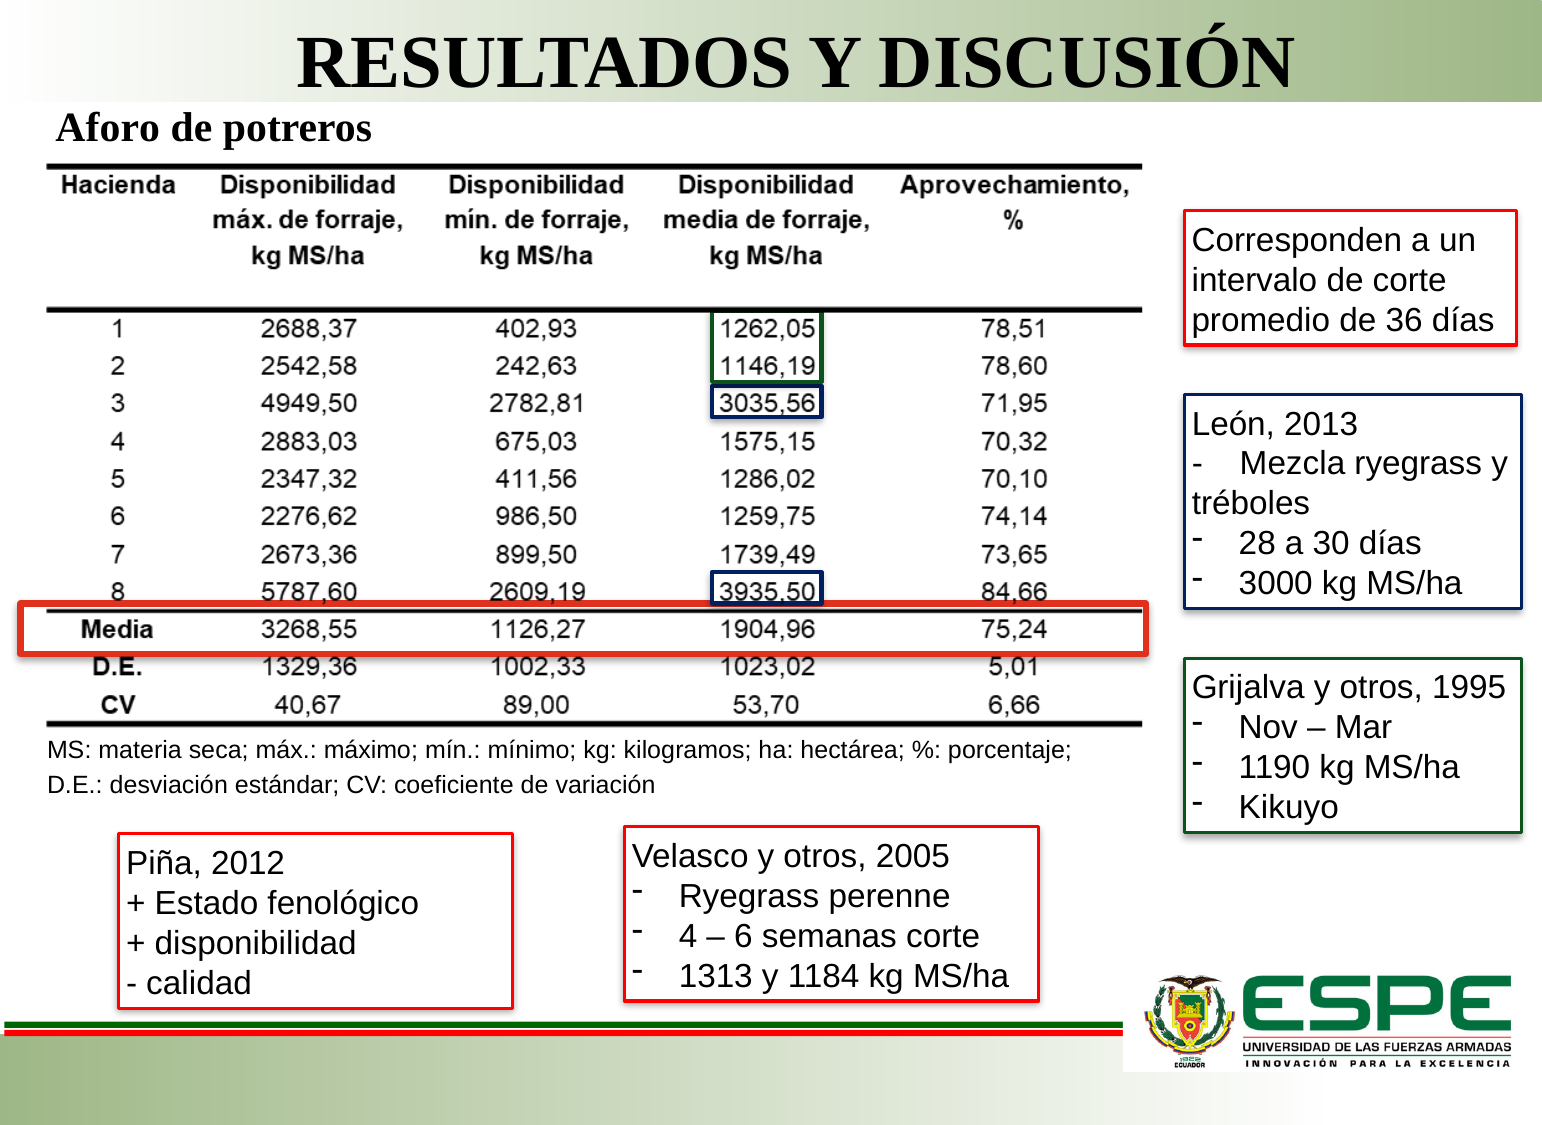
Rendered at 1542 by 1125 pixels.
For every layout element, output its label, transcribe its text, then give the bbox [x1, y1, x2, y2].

text_box RESULTADOS Y DISCUSIÓN [176, 4, 1417, 110]
text_box Velasco y otros, 2005 Ryegrass perenne 4 – 6 semanas corte 1313 y 1184 kg MS/ha [624, 826, 1039, 1001]
text_box Piña, 2012 + Estado fenológico + disponibilidad - calidad [118, 833, 513, 1009]
text_box Corresponden a un intervalo de corte promedio de 36 días [1184, 210, 1517, 345]
text_box MS: materia seca; máx.: máximo; mín.: mínimo; kg: kilogramos; ha: hectárea; %: porcentaje; D.E.: desviación estándar; CV: coeficiente de variación [32, 722, 1217, 806]
text_box Grijalva y otros, 1995 Nov – Mar 1190 kg MS/ha Kikuyo [1184, 658, 1522, 833]
text_box Aforo de potreros [48, 92, 648, 157]
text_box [20, 159, 1147, 736]
picture [1122, 968, 1537, 1072]
text_box León, 2013 - Mezcla ryegrass y tréboles 28 a 30 días 3000 kg MS/ha [1184, 394, 1522, 609]
